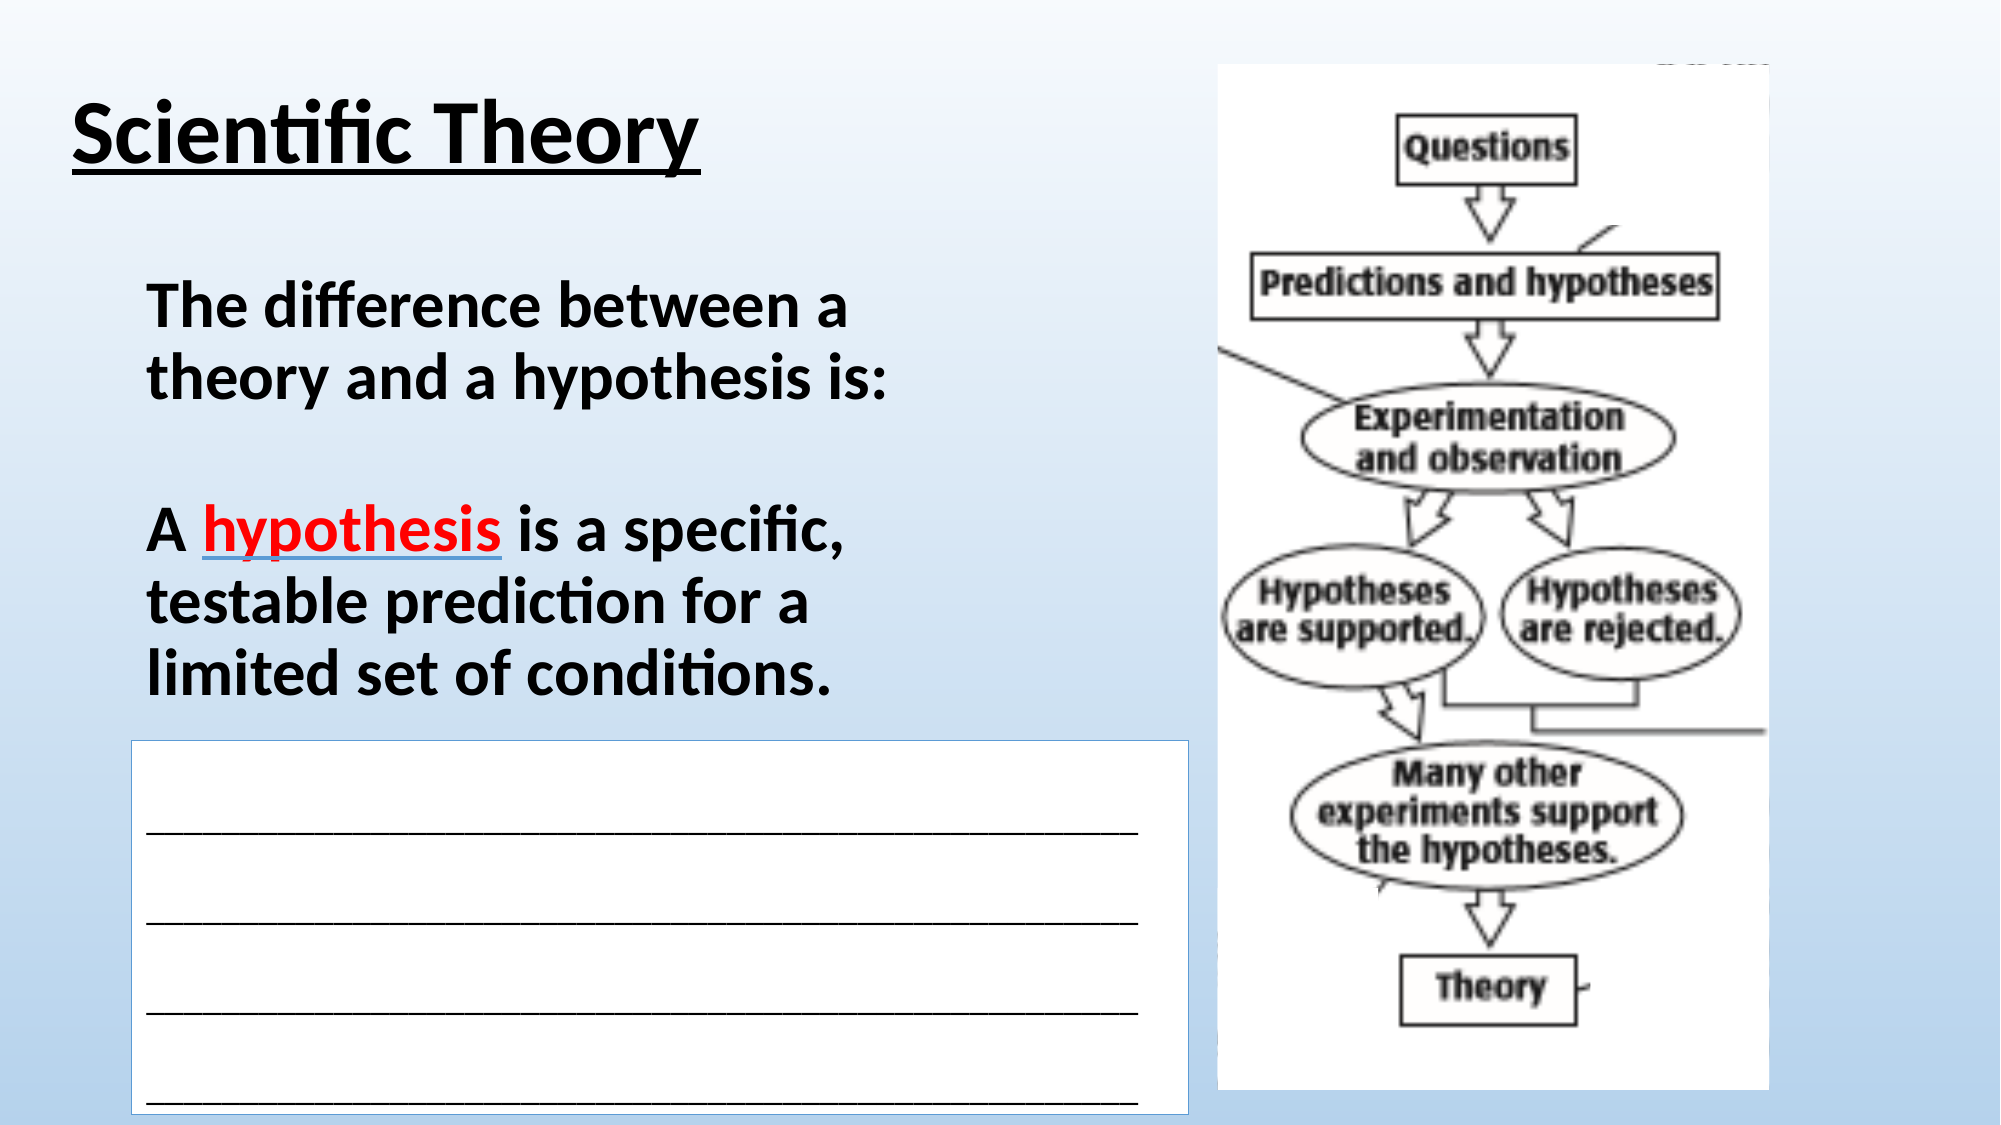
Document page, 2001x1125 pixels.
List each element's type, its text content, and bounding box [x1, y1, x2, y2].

title Scientific Theory [56, 64, 967, 203]
list The difference between a theory and a hypothesis is: A hypothesis is a specific, testable prediction for a limited set of conditions. A theory is the generally accepted explanation for a broad range of current data and observations. [131, 262, 967, 740]
text_box _____________________________________________________ _____________________________________________________ _____________________________________________________ _____________________________________________________ [131, 740, 1189, 1115]
picture [1217, 64, 1770, 1090]
